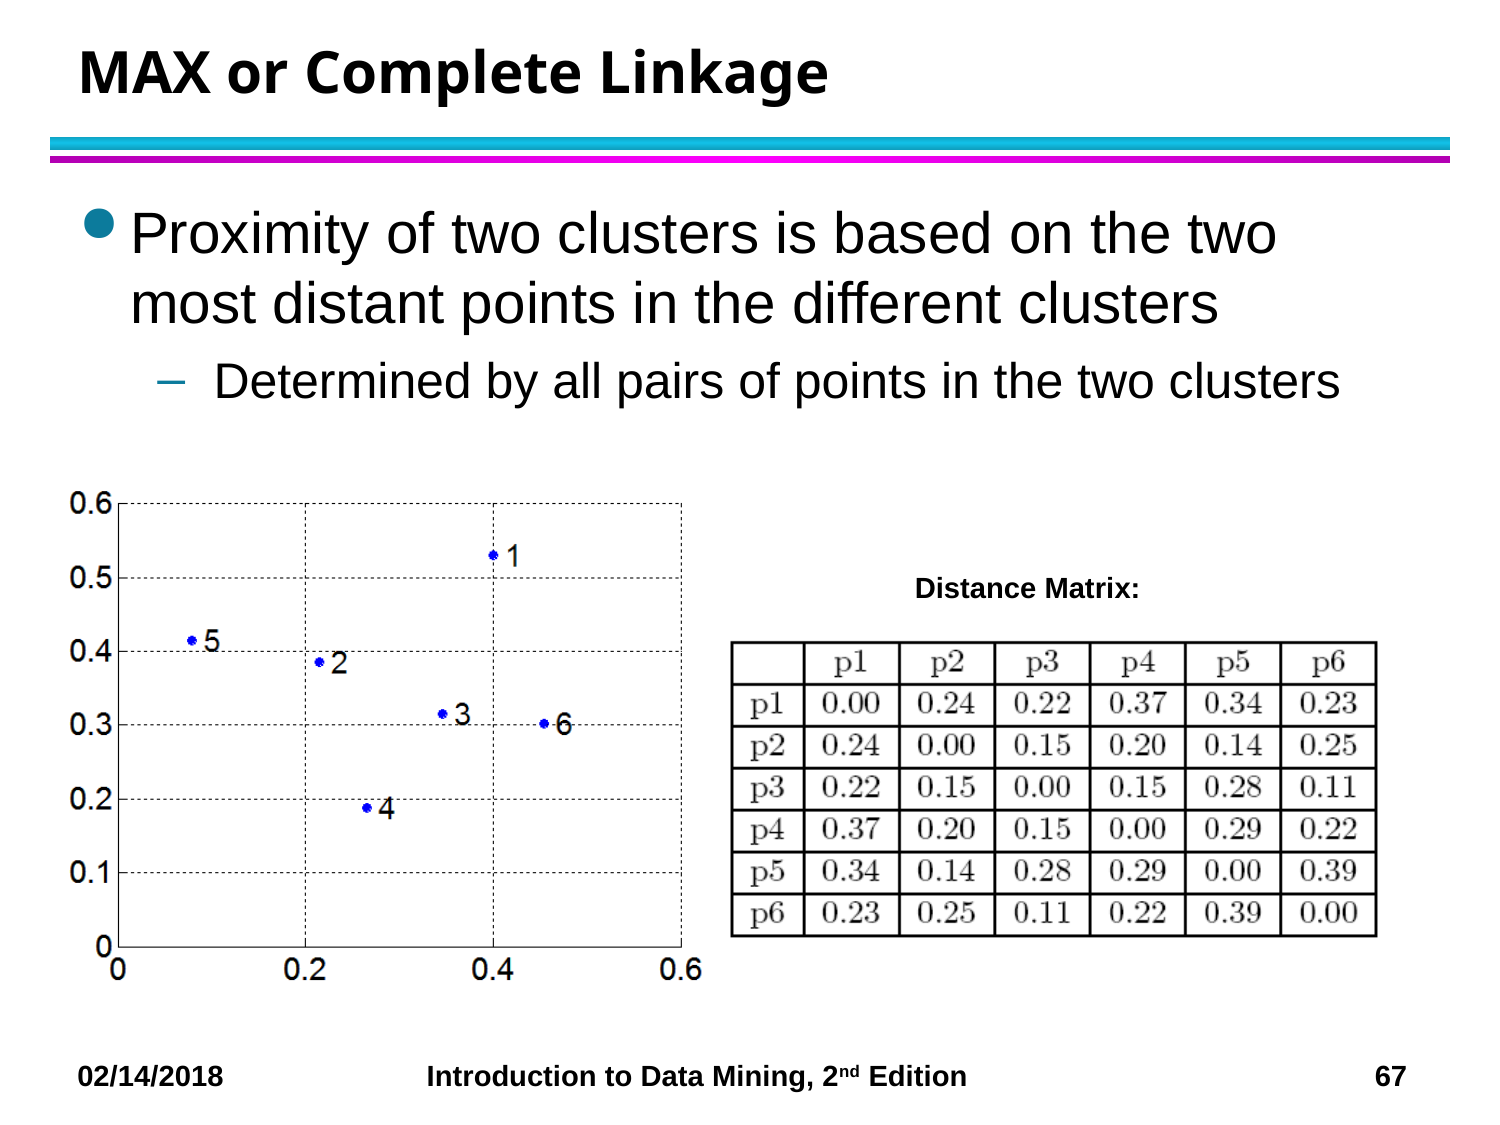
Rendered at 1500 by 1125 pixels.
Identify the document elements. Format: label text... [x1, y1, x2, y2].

title MAX or Complete Linkage [62, 24, 1421, 113]
picture [24, 462, 714, 988]
picture [724, 637, 1382, 939]
list Proximity of two clusters is based on the two most distant points in the different clusters Determined by all pairs of points in the two clusters [67, 187, 1432, 1038]
text_box Distance Matrix: [899, 562, 1188, 613]
